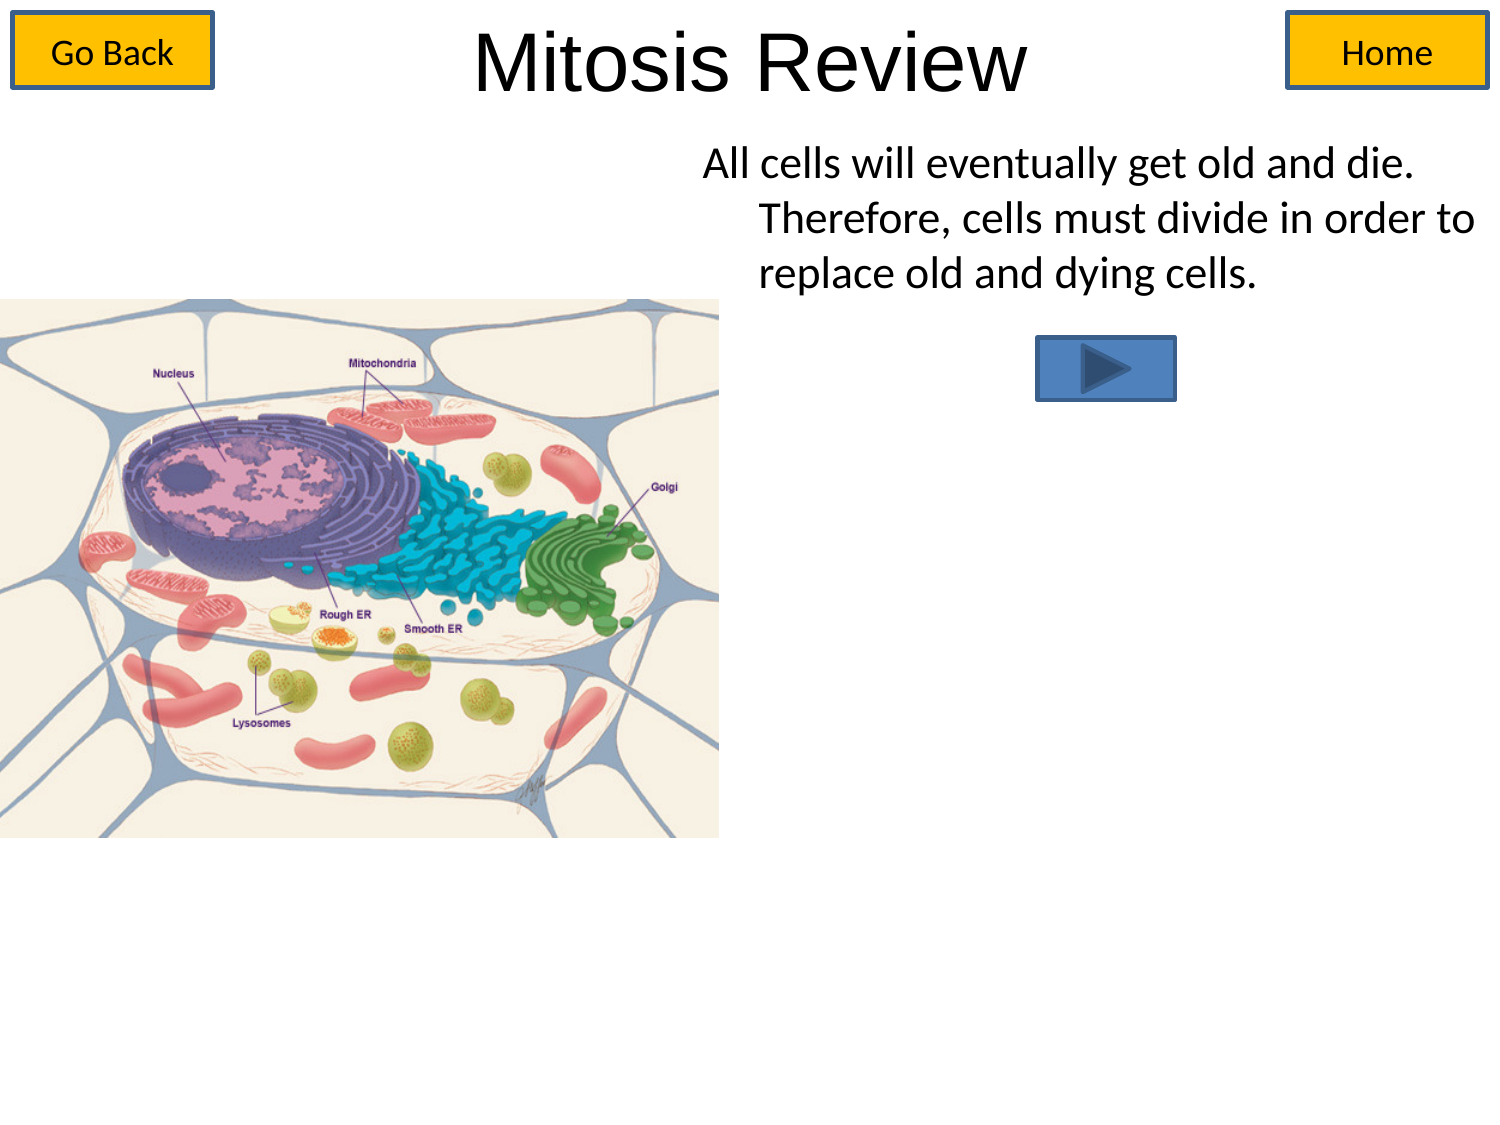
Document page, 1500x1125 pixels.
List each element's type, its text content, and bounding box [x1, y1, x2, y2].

picture [0, 299, 719, 838]
title Mitosis Review [0, 0, 1500, 160]
text_box Home [1285, 10, 1490, 90]
text_box Go Back [10, 10, 215, 90]
list All cells will eventually get old and die. Therefore, cells must divide in order to replace old and dying cells. [687, 125, 1500, 1125]
text_box [1035, 335, 1177, 402]
